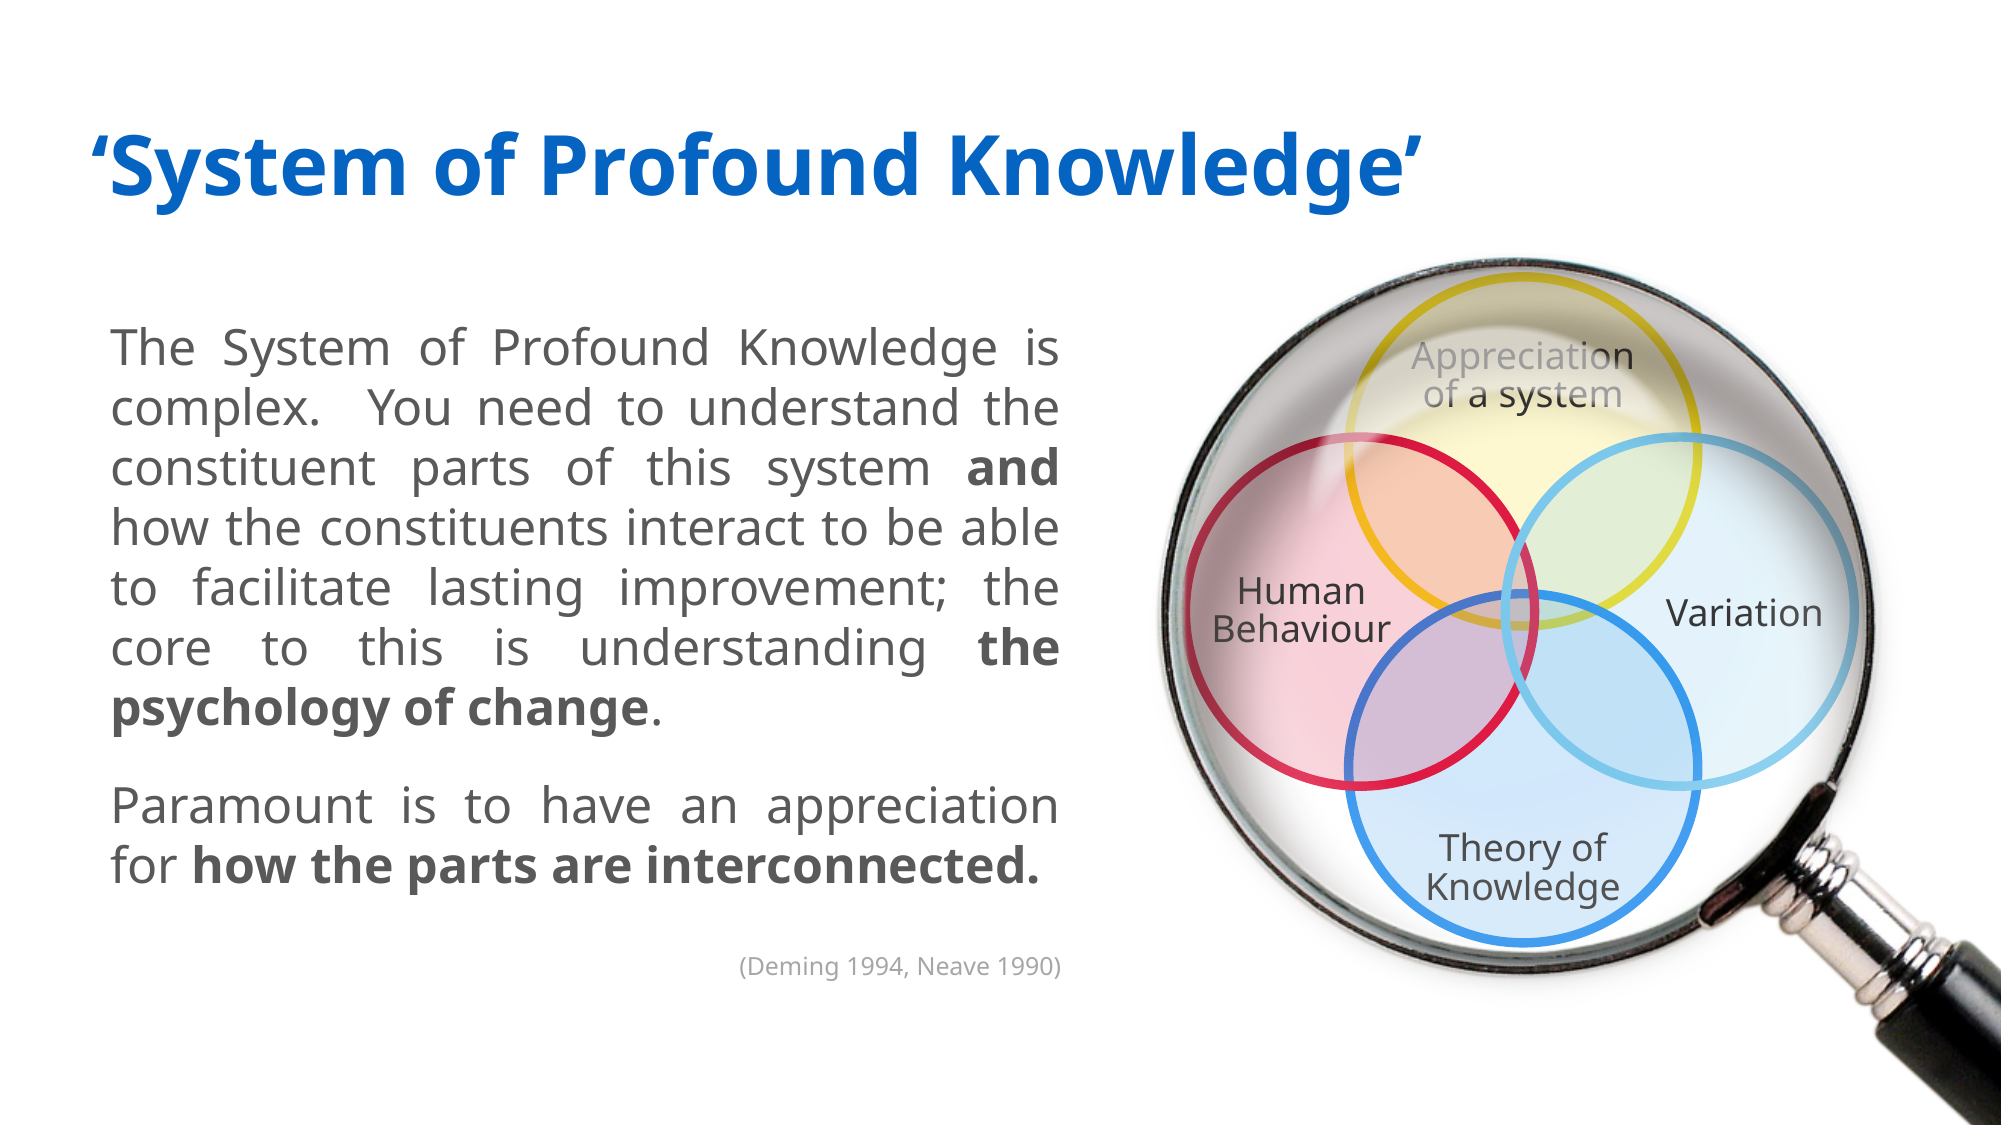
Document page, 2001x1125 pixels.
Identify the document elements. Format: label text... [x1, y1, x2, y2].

text_box (Deming 1994, Neave 1990) [629, 942, 1077, 988]
picture [1051, 287, 2001, 1125]
list The System of Profound Knowledge is complex. You need to understand the constituent parts of this system and how the constituents interact to be able to facilitate lasting improvement; the core to this is understanding the psychology of change. Paramount is to have an appreciation for how the parts are interconnected. [95, 308, 1077, 1014]
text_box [1175, 276, 1871, 287]
title ‘System of Profound Knowledge’ [76, 59, 1928, 278]
picture [1241, 162, 1649, 276]
